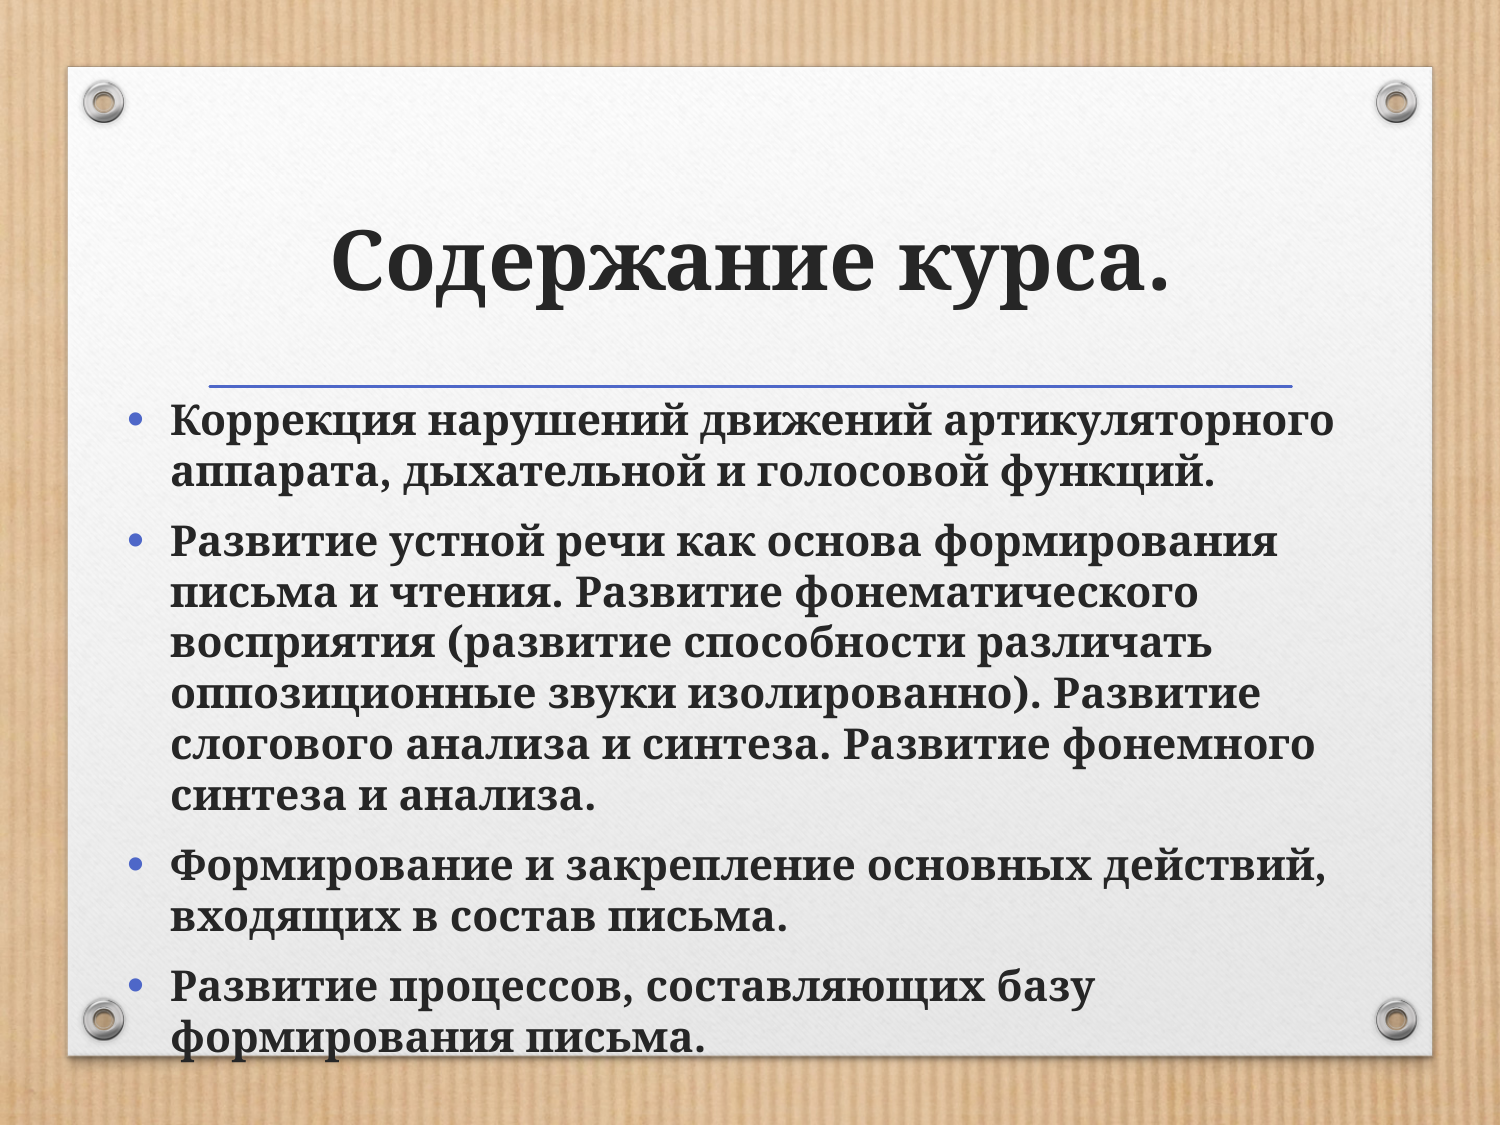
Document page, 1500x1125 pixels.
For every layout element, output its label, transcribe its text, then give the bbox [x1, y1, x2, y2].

title Содержание курса. [193, 150, 1309, 365]
list Коррекция нарушений движений артикуляторного аппарата, дыхательной и голосовой функций. Развитие устной речи как основа формирования письма и чтения. Развитие фонематического восприятия (развитие способности различать оппозиционные звуки изолированно). Развитие слогового анализа и синтеза. Развитие фонемного синтеза и анализа. Формирование и закрепление основных действий, входящих в состав письма. Развитие процессов, составляющих базу формирования письма. [112, 385, 1400, 1071]
picture [0, 0, 1500, 1125]
